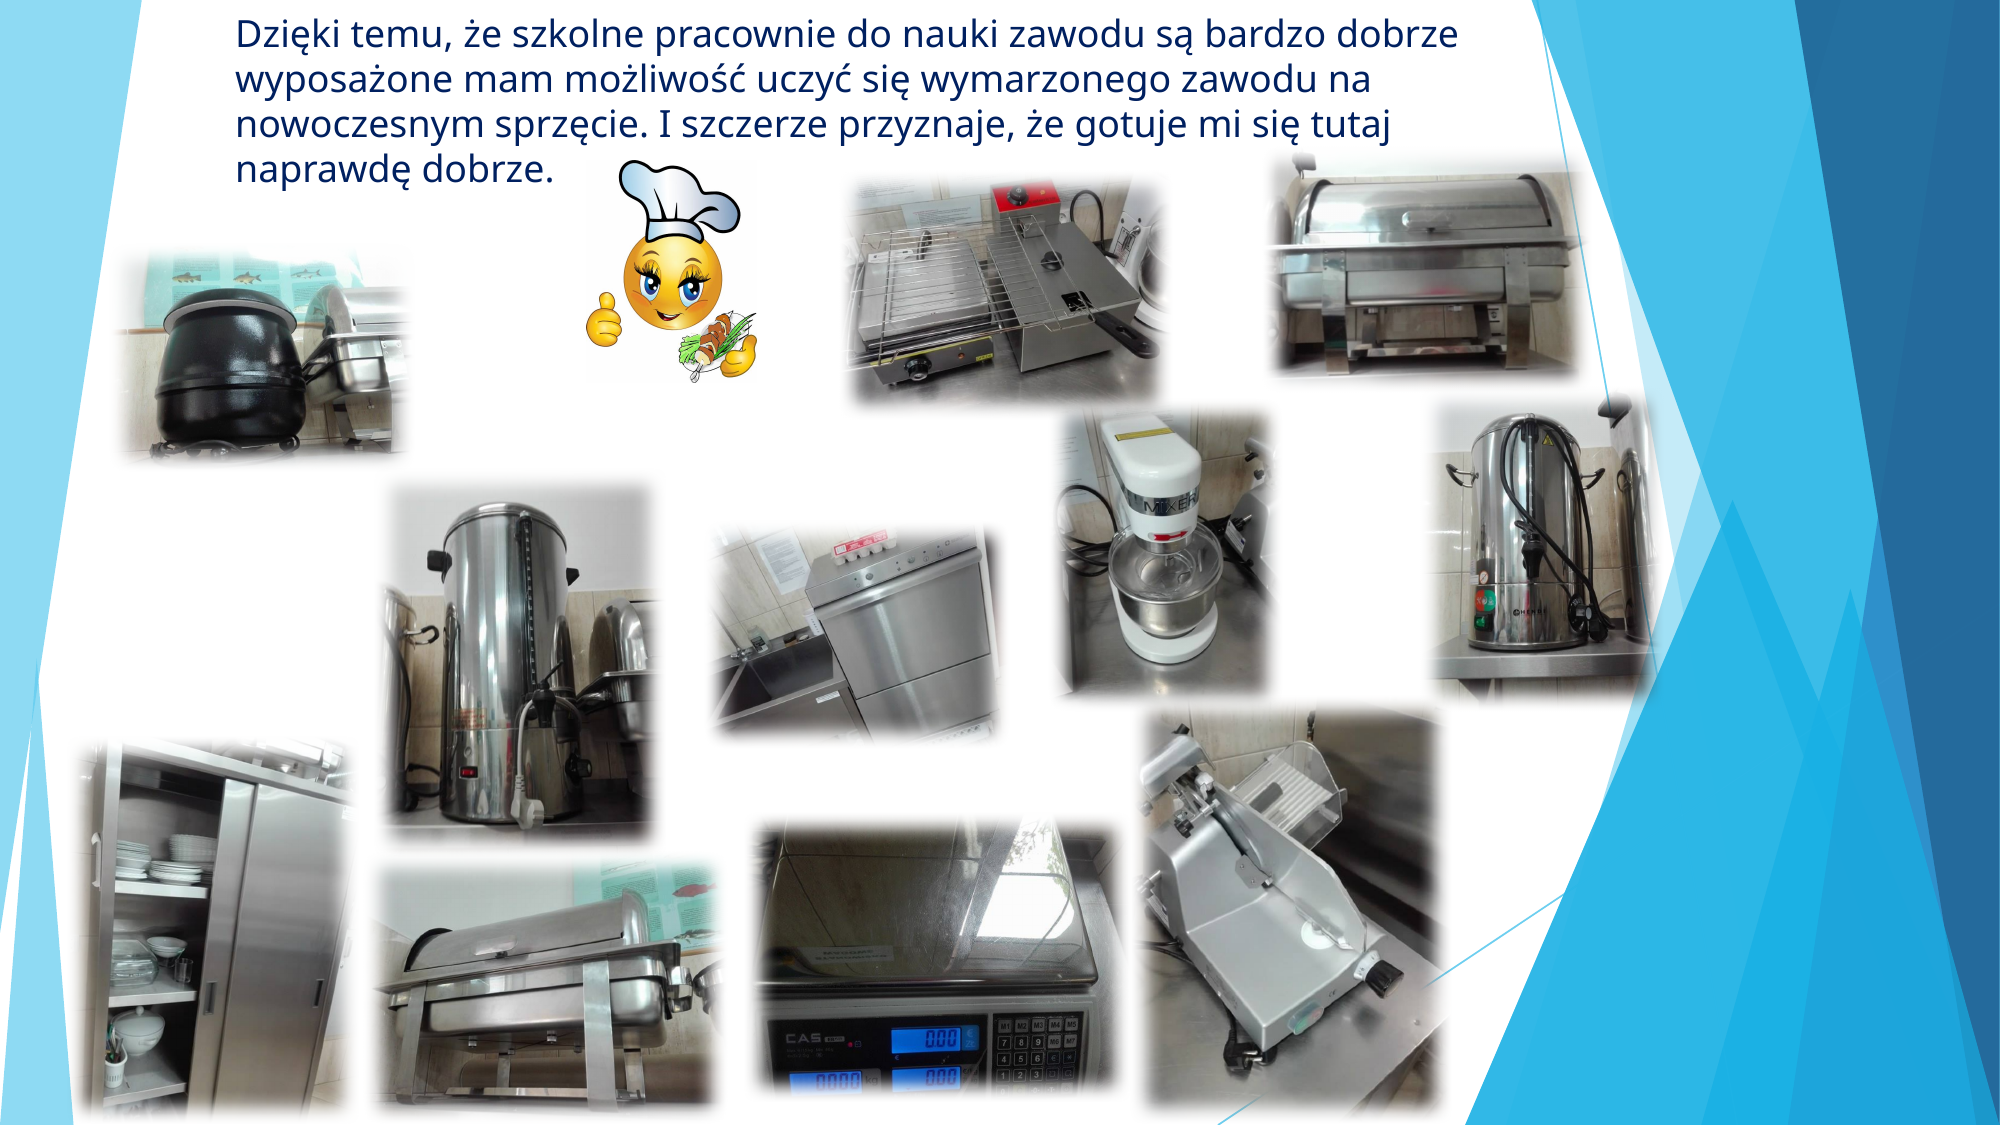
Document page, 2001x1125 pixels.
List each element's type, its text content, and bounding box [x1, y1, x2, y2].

picture [586, 160, 757, 383]
picture [66, 734, 360, 1125]
picture [742, 144, 1665, 1125]
picture [107, 241, 729, 1125]
picture [702, 519, 1011, 750]
title Dzięki temu, że szkolne pracownie do nauki zawodu są bardzo dobrze wyposażone mam możliwość uczyć się wymarzonego zawodu na nowoczesnym sprzęcie. I szczerze przyznaje, że gotuje mi się tutaj naprawdę dobrze. [220, 66, 1495, 333]
